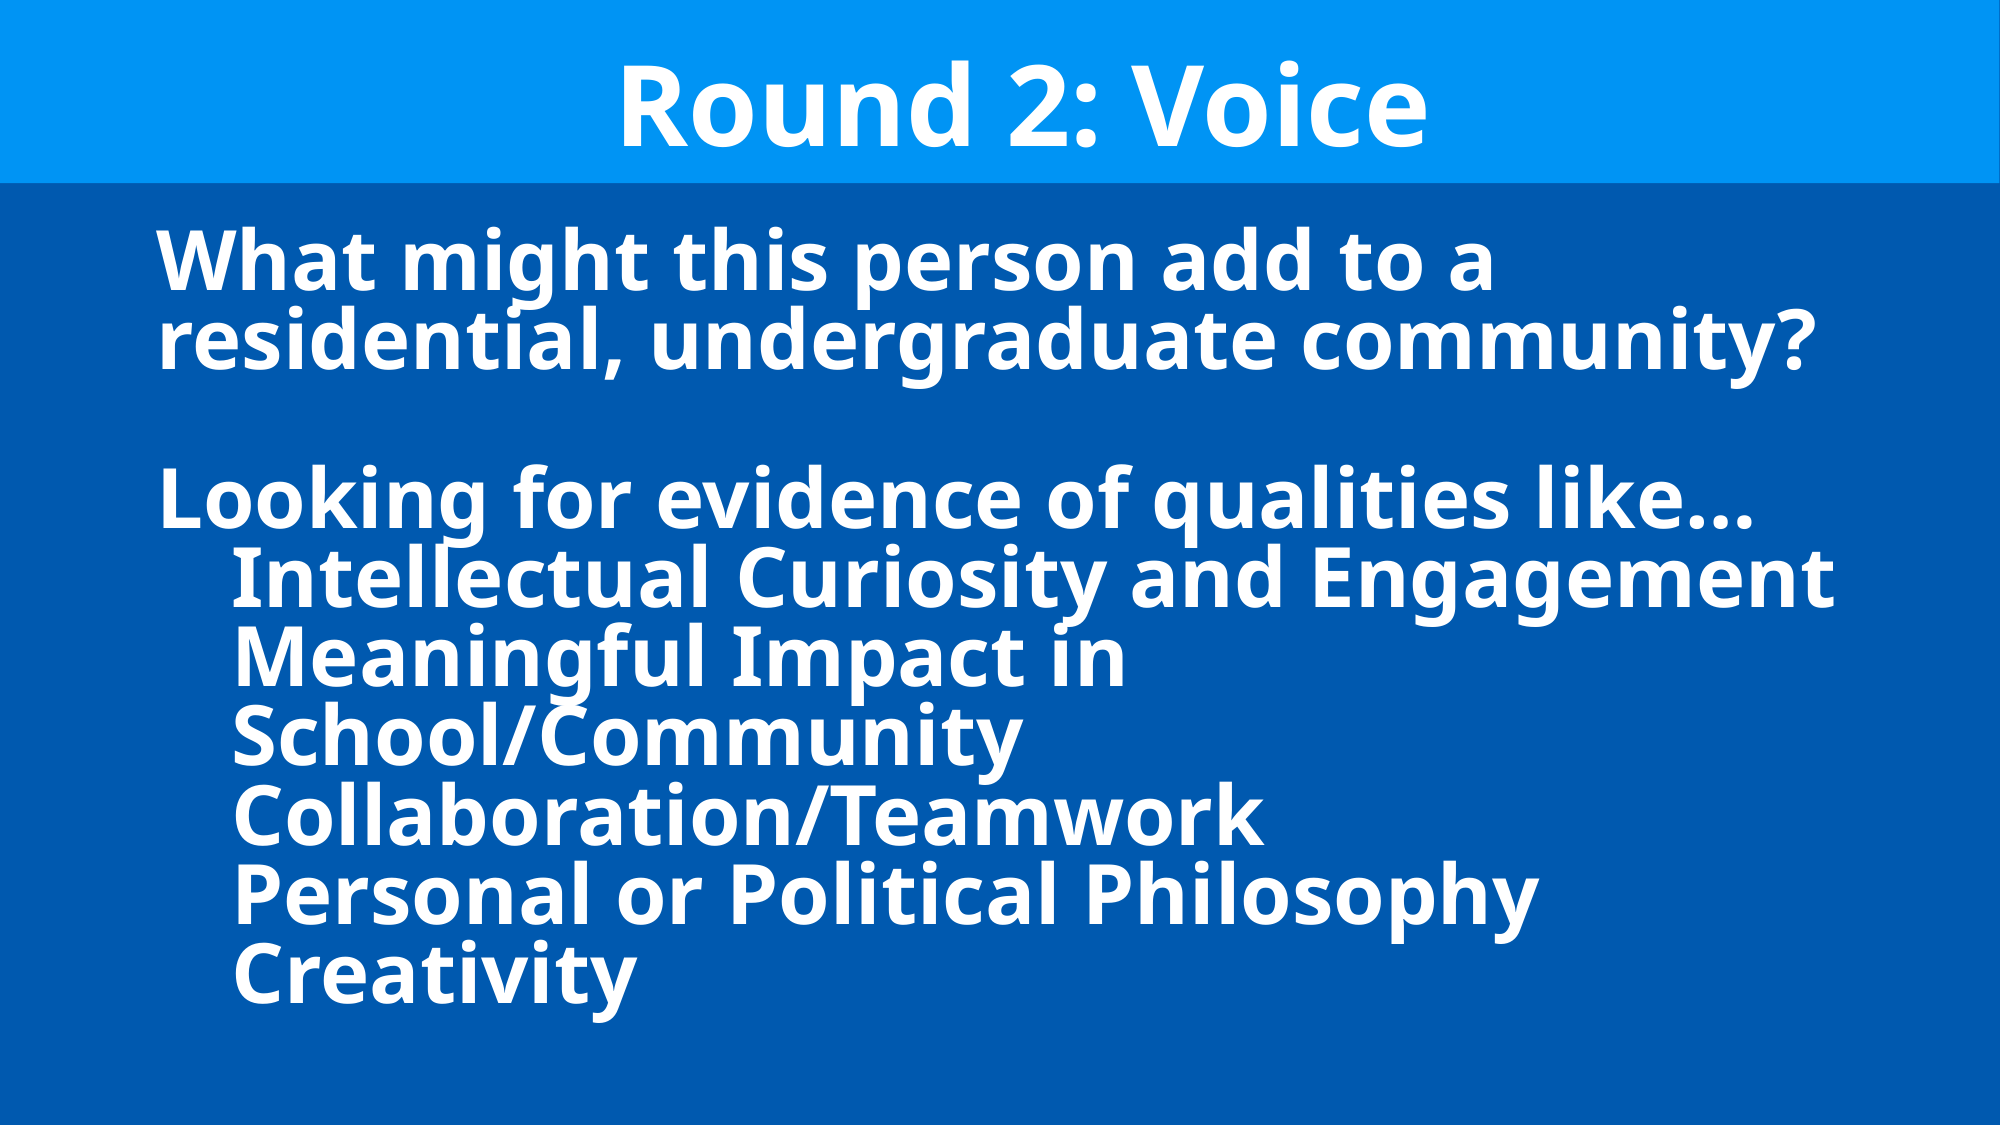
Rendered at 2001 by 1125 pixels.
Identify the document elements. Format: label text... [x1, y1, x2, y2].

text_box [0, 0, 2000, 184]
text_box What might this person add to a residential, undergraduate community? Looking for evidence of qualities like… Intellectual Curiosity and Engagement Meaningful Impact in School/Community Collaboration/Teamwork Personal or Political Philosophy Creativity [141, 220, 1858, 1028]
text_box [0, 184, 2000, 1125]
text_box Round 2: Voice [69, 0, 1978, 177]
